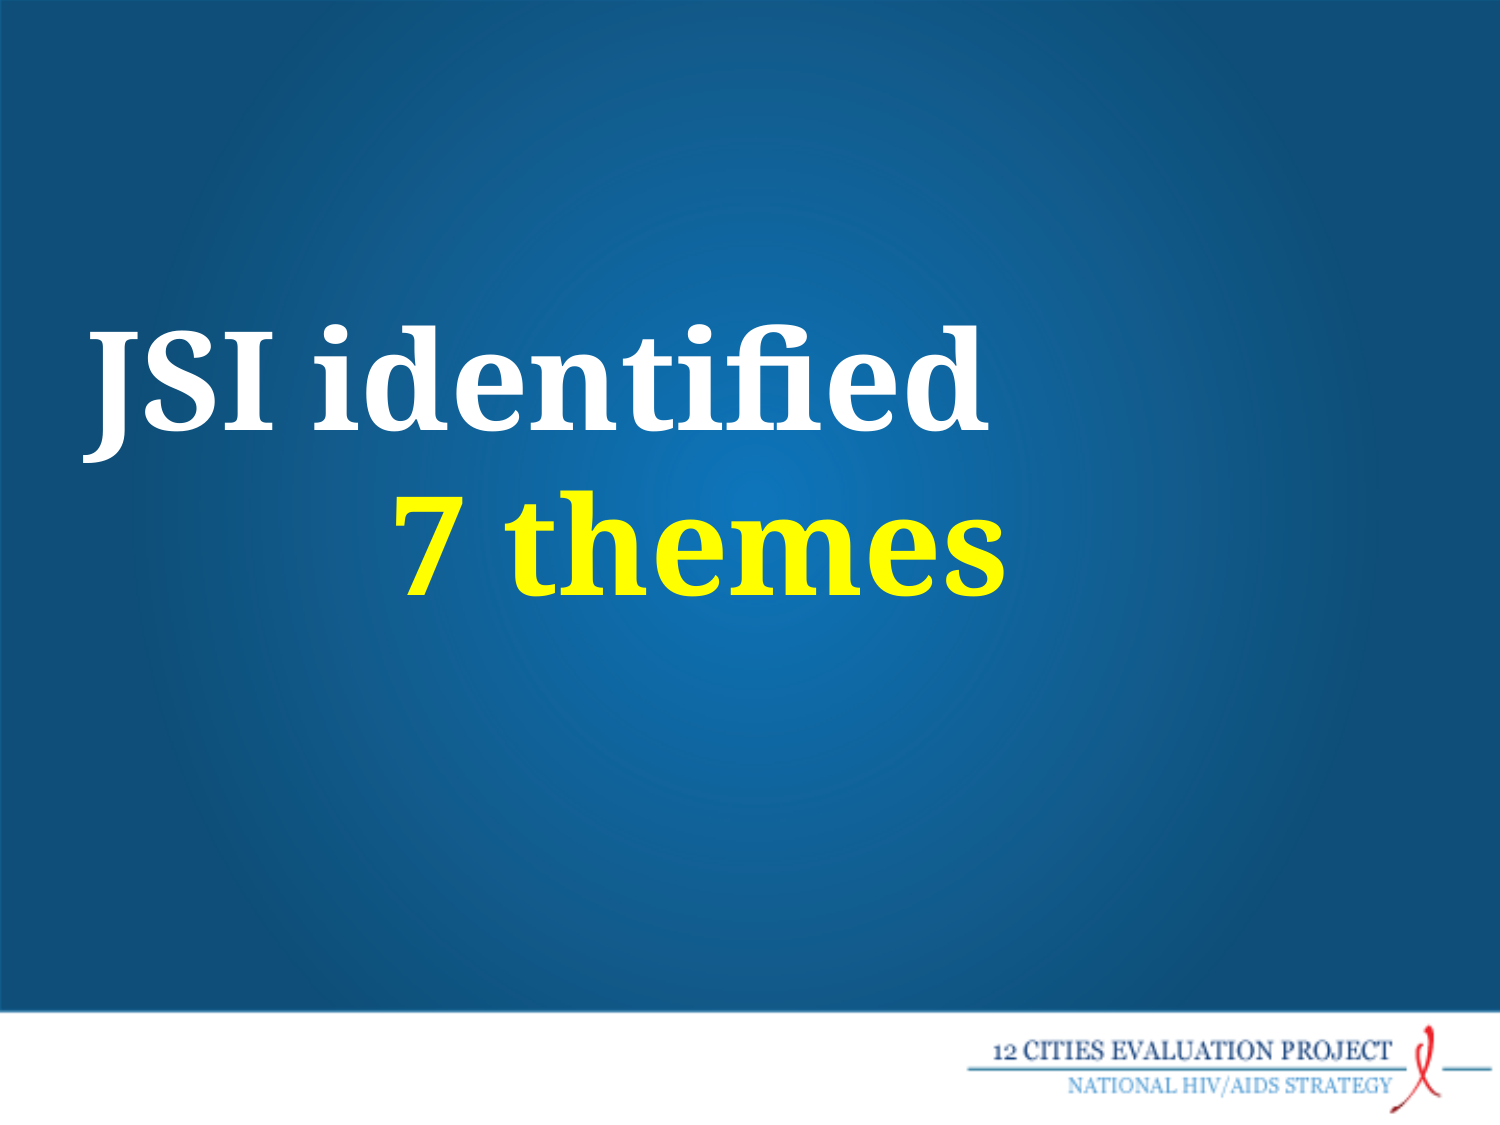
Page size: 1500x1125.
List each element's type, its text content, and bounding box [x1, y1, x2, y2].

title JSI identified 7 themes [62, 337, 1338, 579]
picture [0, 0, 1500, 1125]
